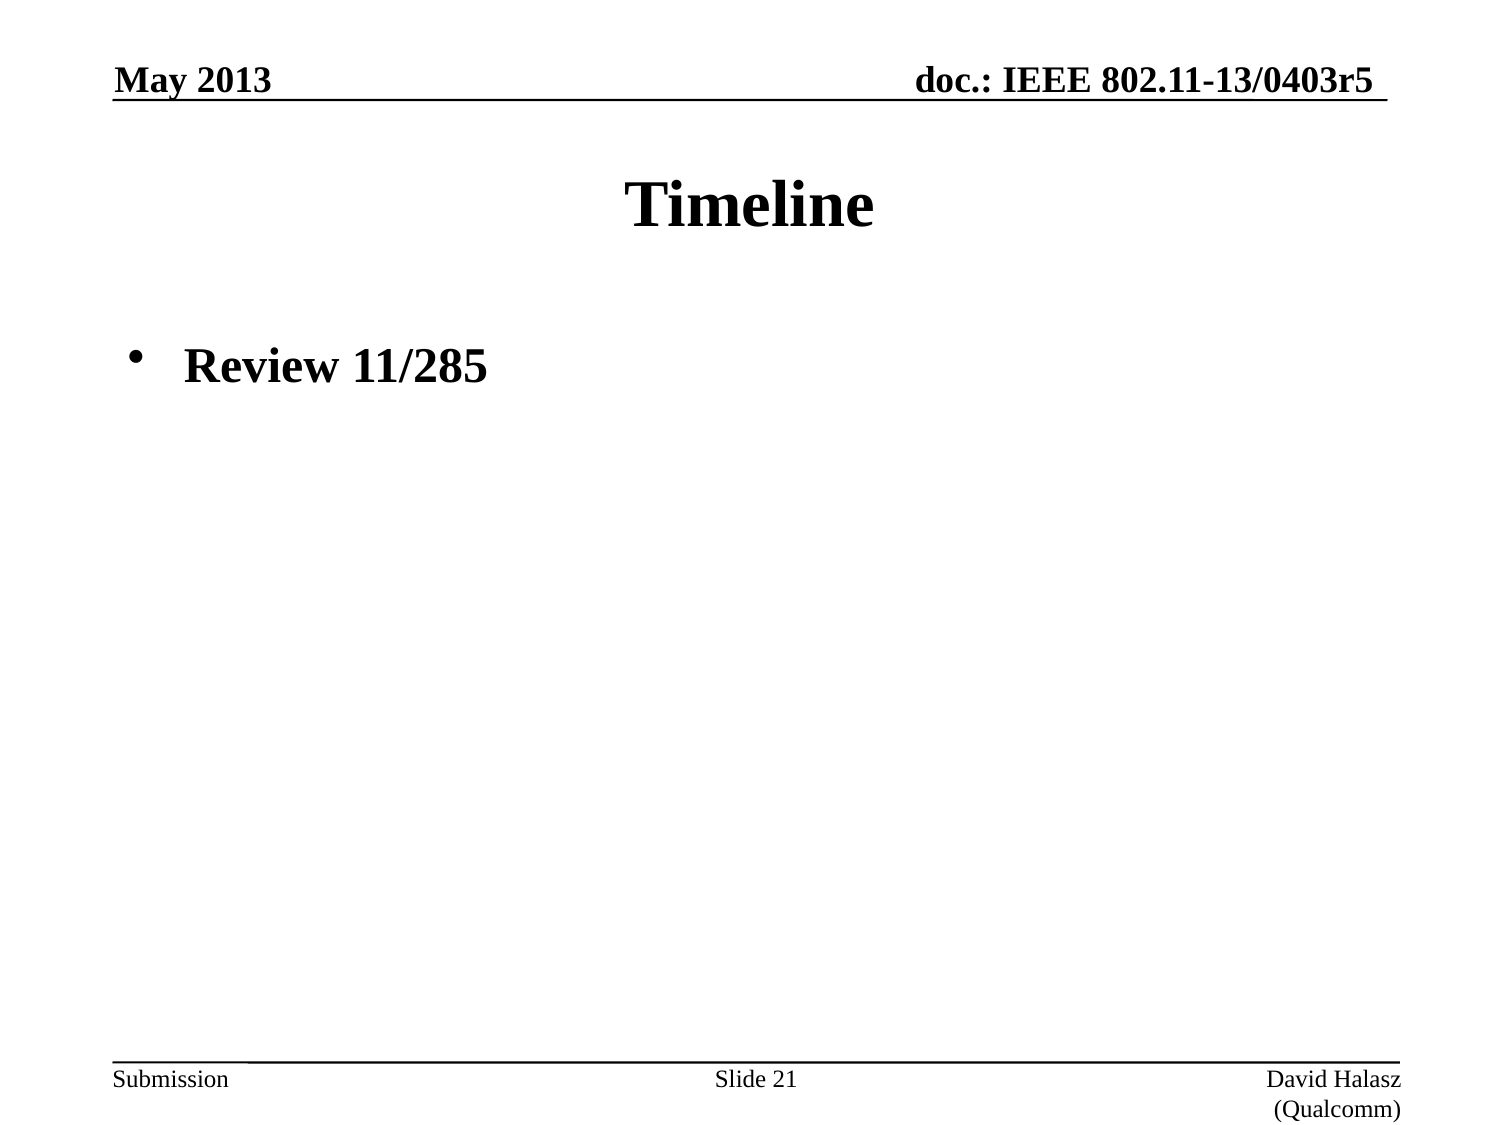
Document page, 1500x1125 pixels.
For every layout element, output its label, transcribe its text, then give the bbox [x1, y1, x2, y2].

list Review 11/285 [112, 324, 1388, 1001]
title Timeline [112, 112, 1388, 288]
footer David Halasz (Qualcomm) [1264, 1061, 1402, 1093]
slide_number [114, 54, 333, 101]
slide_number Slide 21 [712, 1061, 800, 1093]
